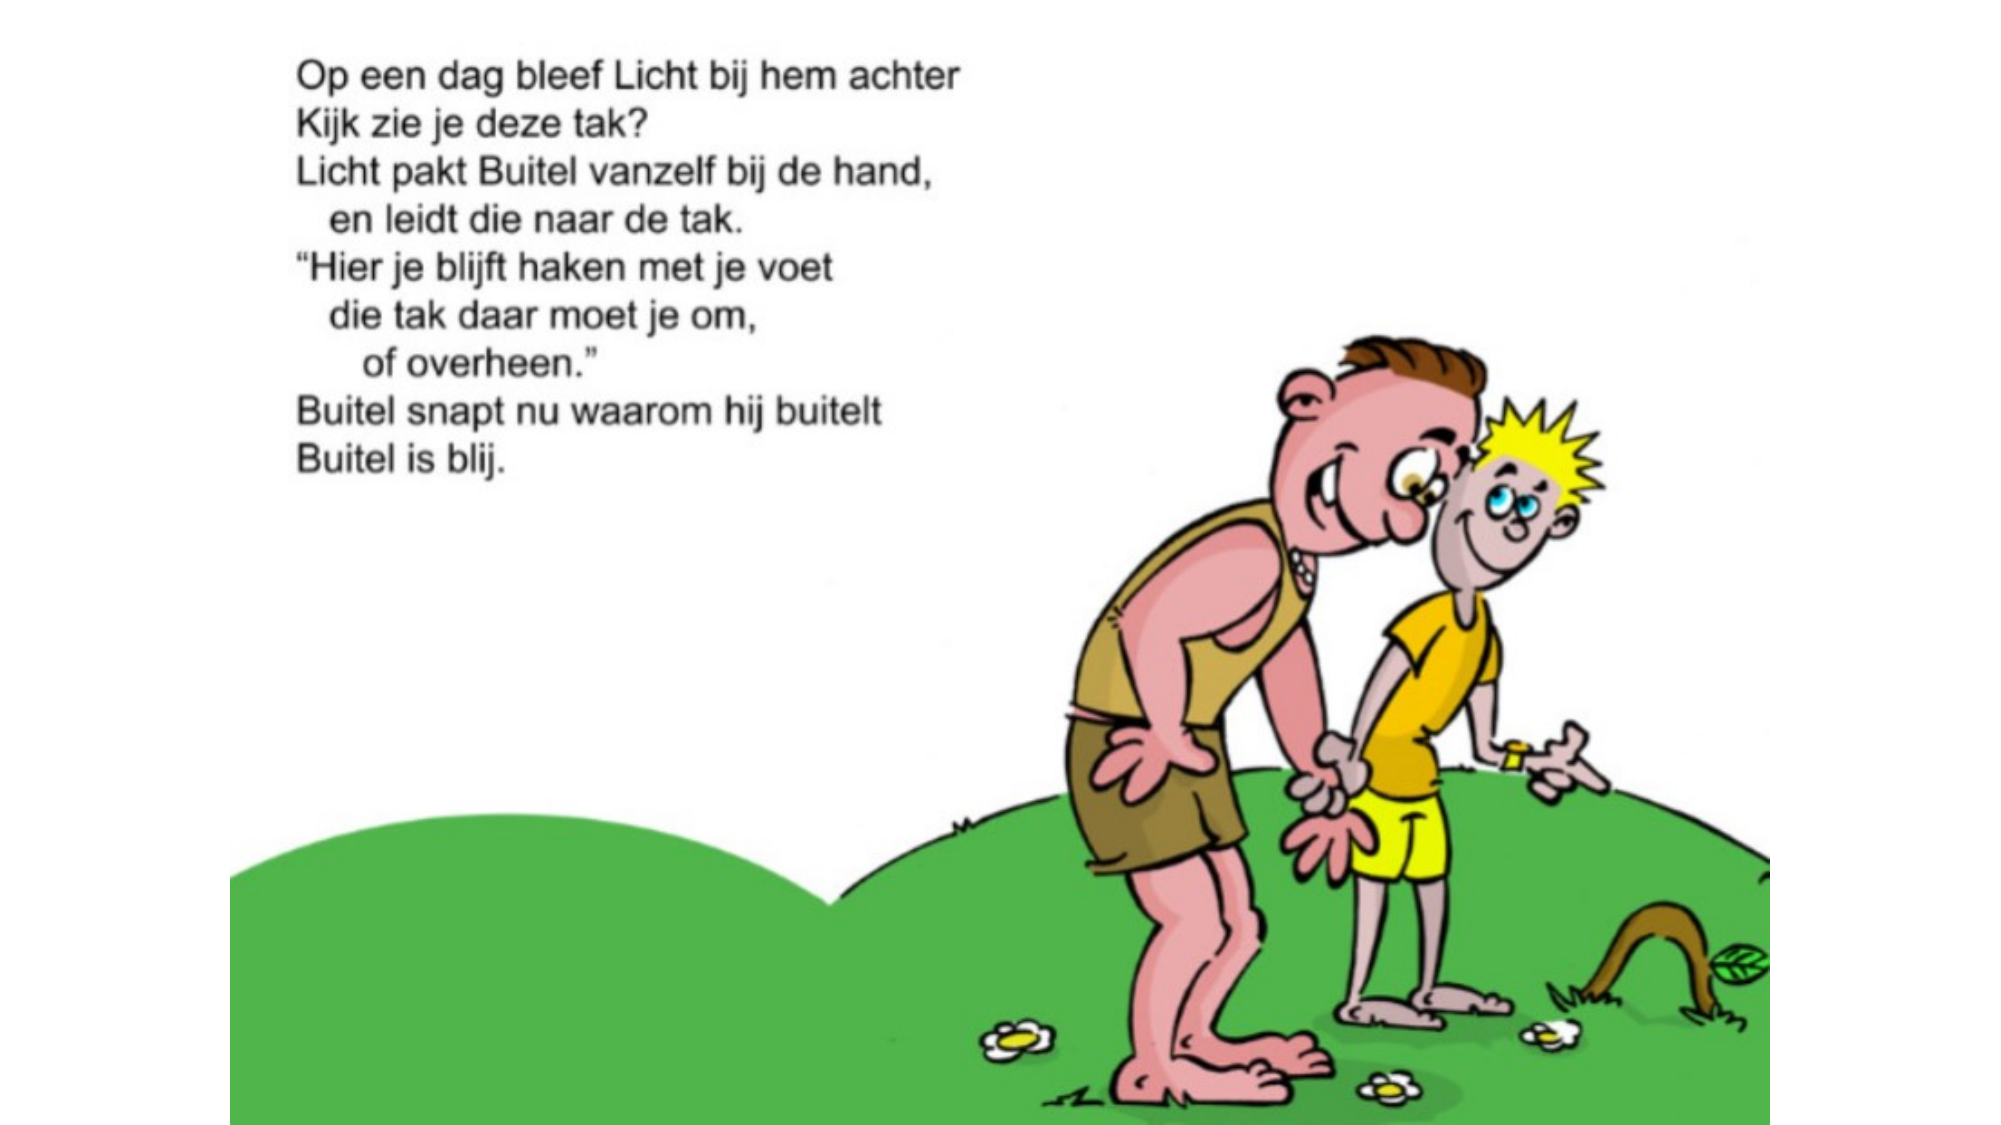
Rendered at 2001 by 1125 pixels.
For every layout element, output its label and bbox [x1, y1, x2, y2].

picture [230, 0, 1770, 1125]
